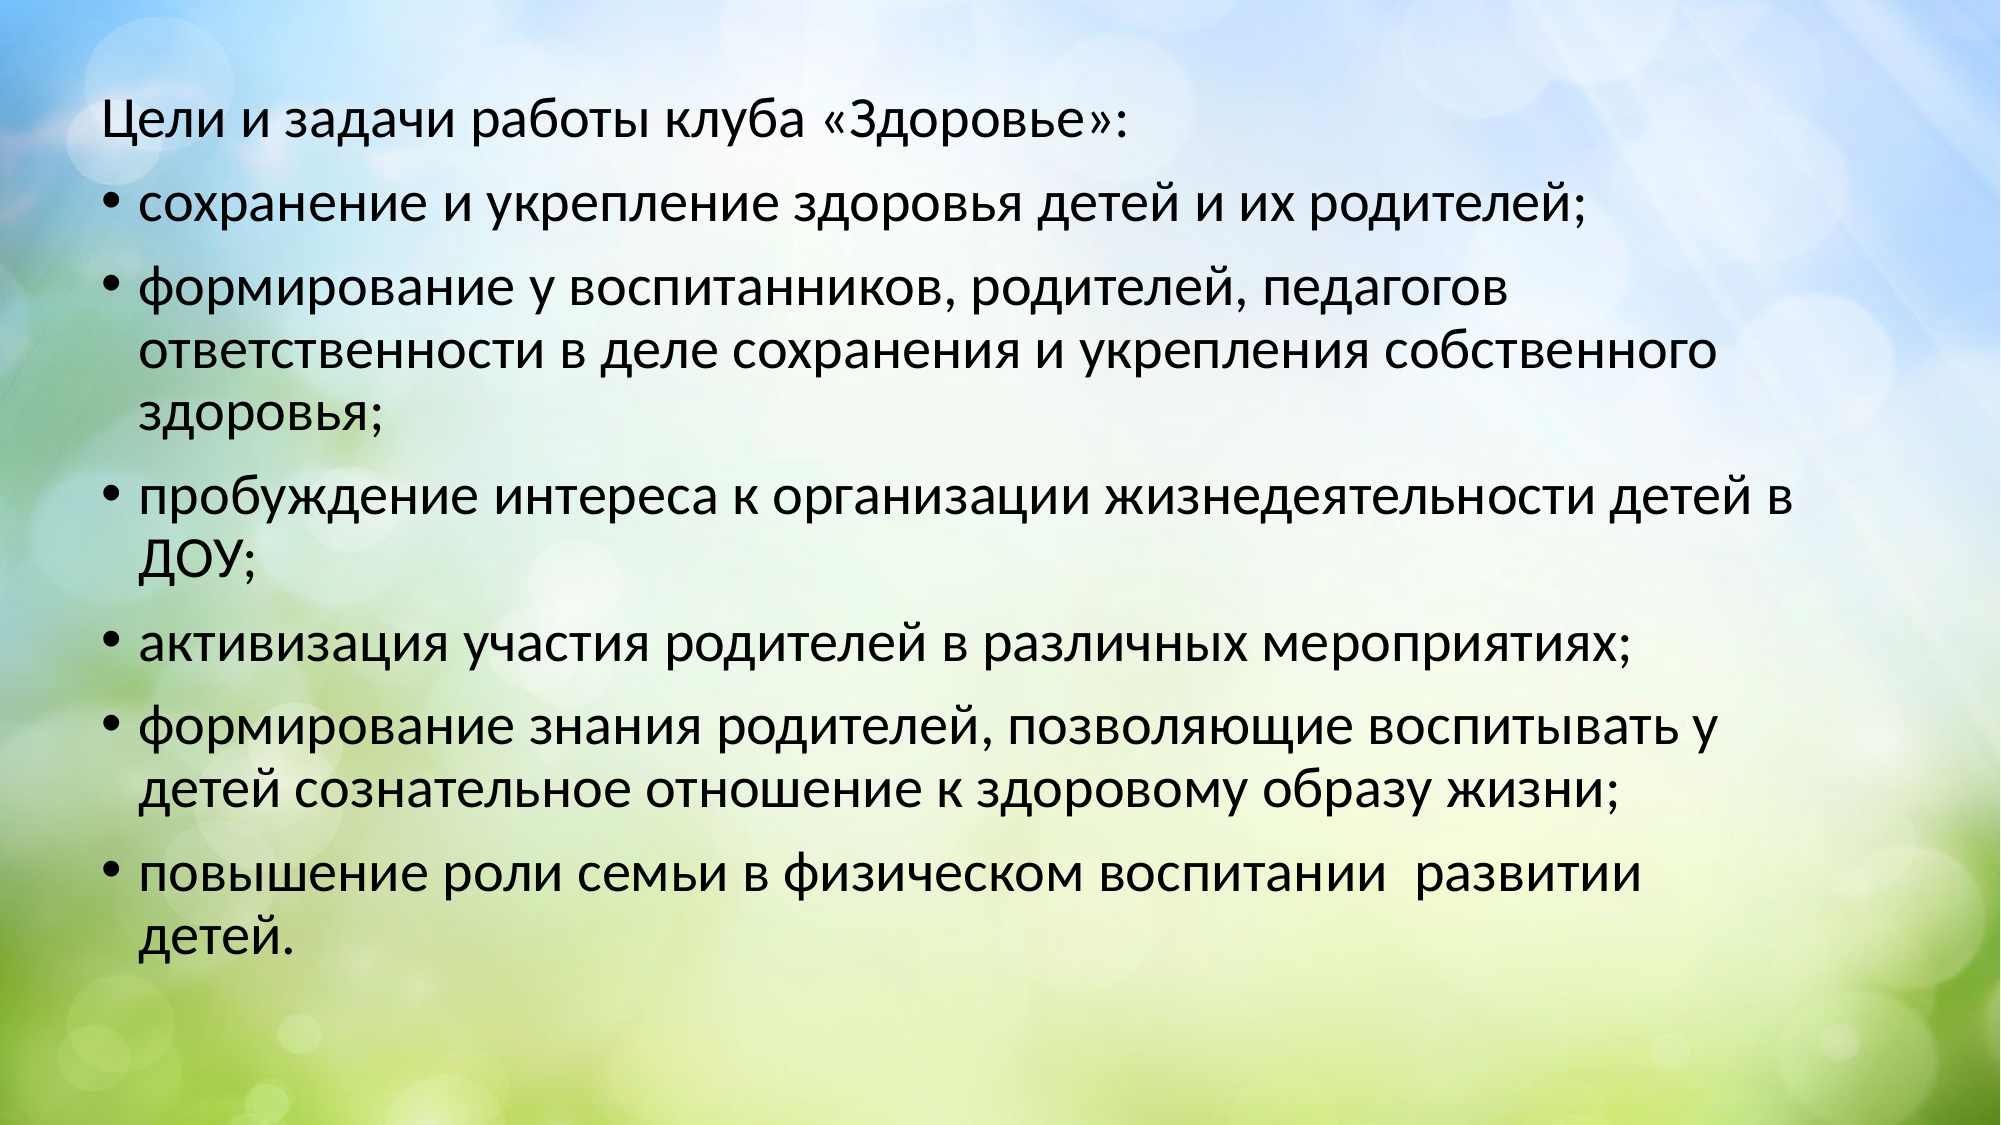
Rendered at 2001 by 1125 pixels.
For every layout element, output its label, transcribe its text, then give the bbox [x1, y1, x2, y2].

picture [0, 0, 2001, 1125]
list Цели и задачи работы клуба «Здоровье»: сохранение и укрепление здоровья детей и их родителей; формирование у воспитанников, родителей, педагогов ответственности в деле сохранения и укрепления собственного здоровья; пробуждение интереса к организации жизнедеятельности детей в ДОУ; активизация участия родителей в различных мероприятиях; формирование знания родителей, позволяющие воспитывать у детей сознательное отношение к здоровому образу жизни; повышение роли семьи в физическом воспитании развитии детей. [85, 80, 1811, 1028]
